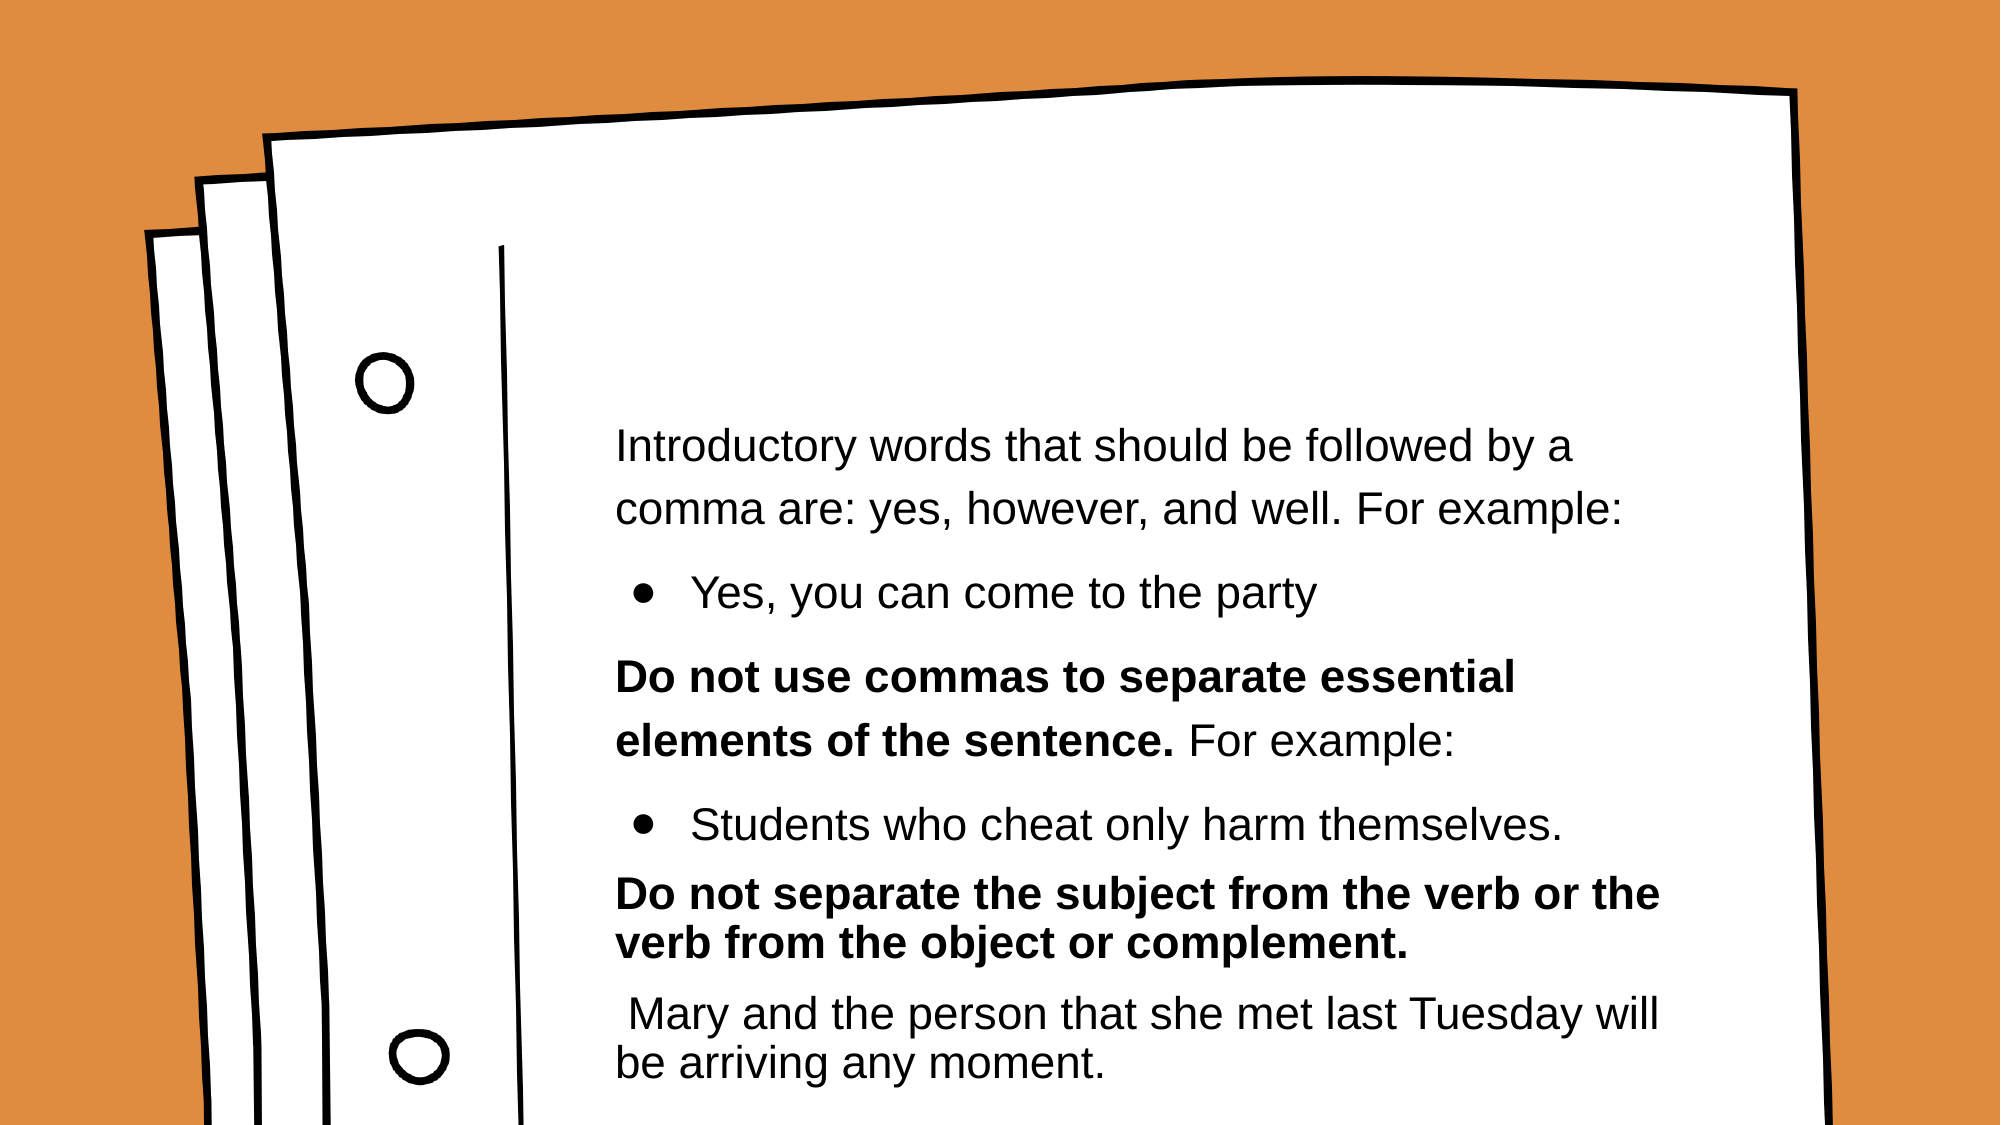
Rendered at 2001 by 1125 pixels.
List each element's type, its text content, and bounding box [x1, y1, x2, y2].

list Introductory words that should be followed by a comma are: yes, however, and well. For example: Yes, you can come to the party Do not use commas to separate essential elements of the sentence. For example: Students who cheat only harm themselves. Do not separate the subject from the verb or the verb from the object or complement. Mary and the person that she met last Tuesday will be arriving any moment. [600, 400, 1725, 1048]
picture [144, 76, 1855, 1125]
